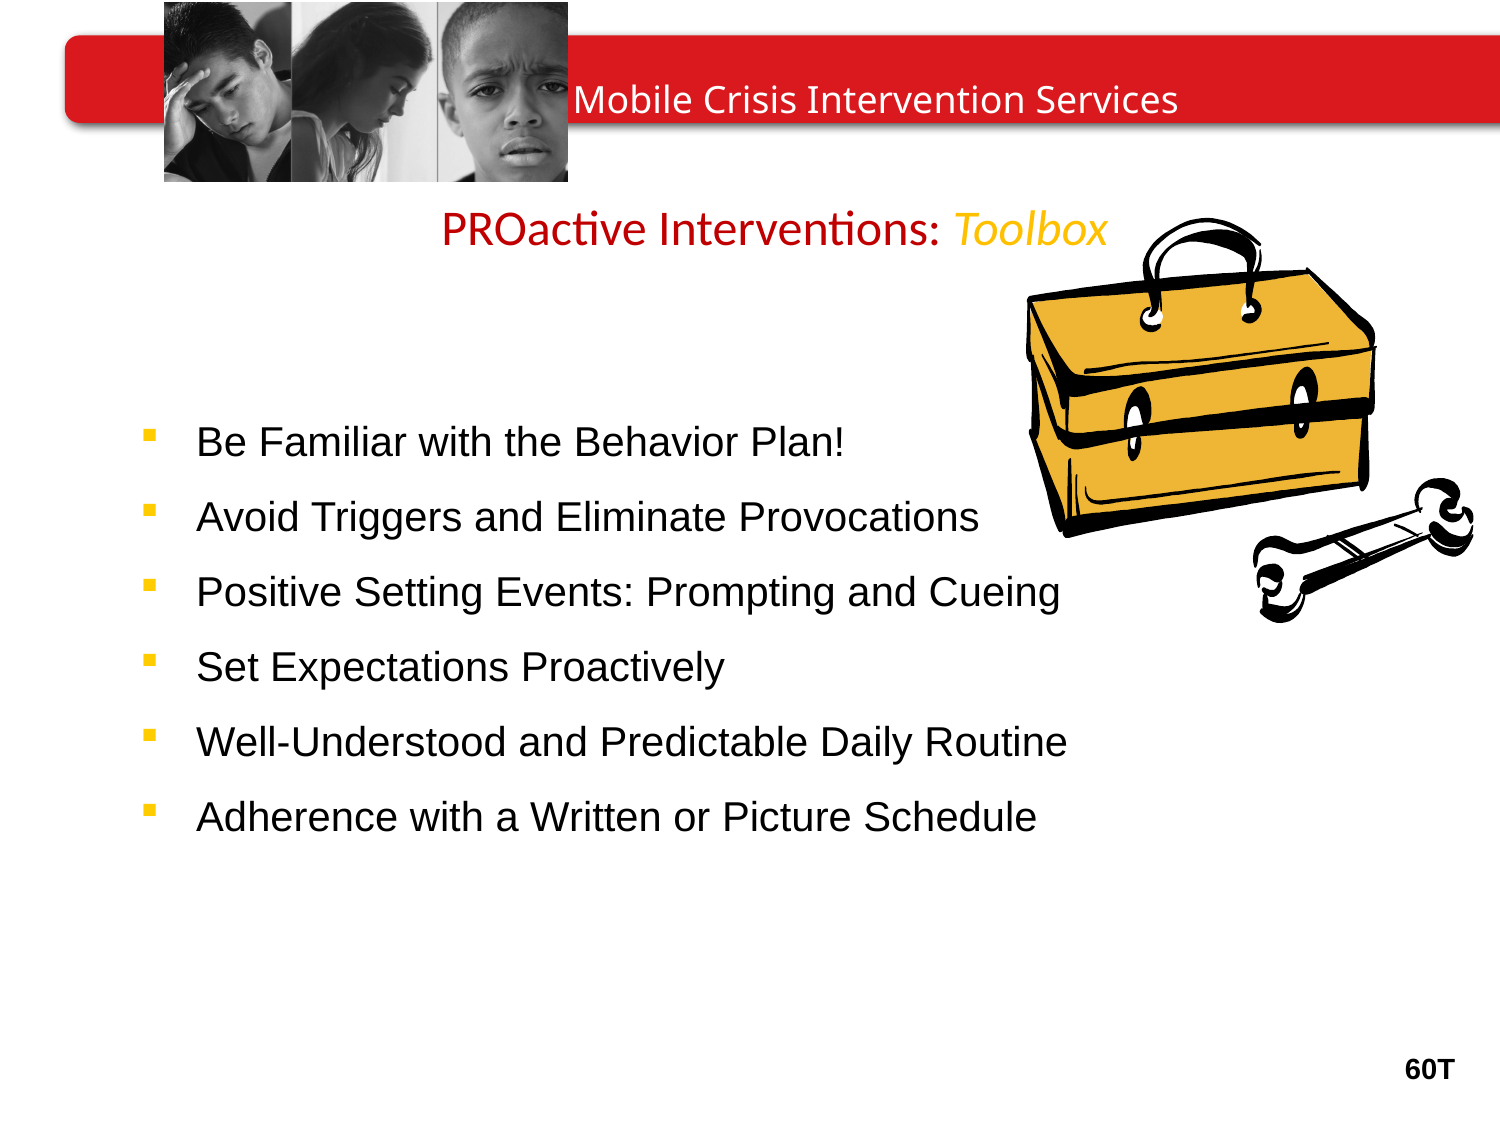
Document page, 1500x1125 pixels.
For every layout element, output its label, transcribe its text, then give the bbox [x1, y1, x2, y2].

list Be Familiar with the Behavior Plan! Avoid Triggers and Eliminate Provocations Positive Setting Events: Prompting and Cueing Set Expectations Proactively Well-Understood and Predictable Daily Routine Adherence with a Written or Picture Schedule [125, 382, 1500, 1125]
slide_number 60T [795, 1037, 1471, 1098]
picture [1024, 199, 1476, 627]
title PROactive Interventions: Toolbox [125, 187, 1425, 375]
picture [164, 2, 568, 182]
